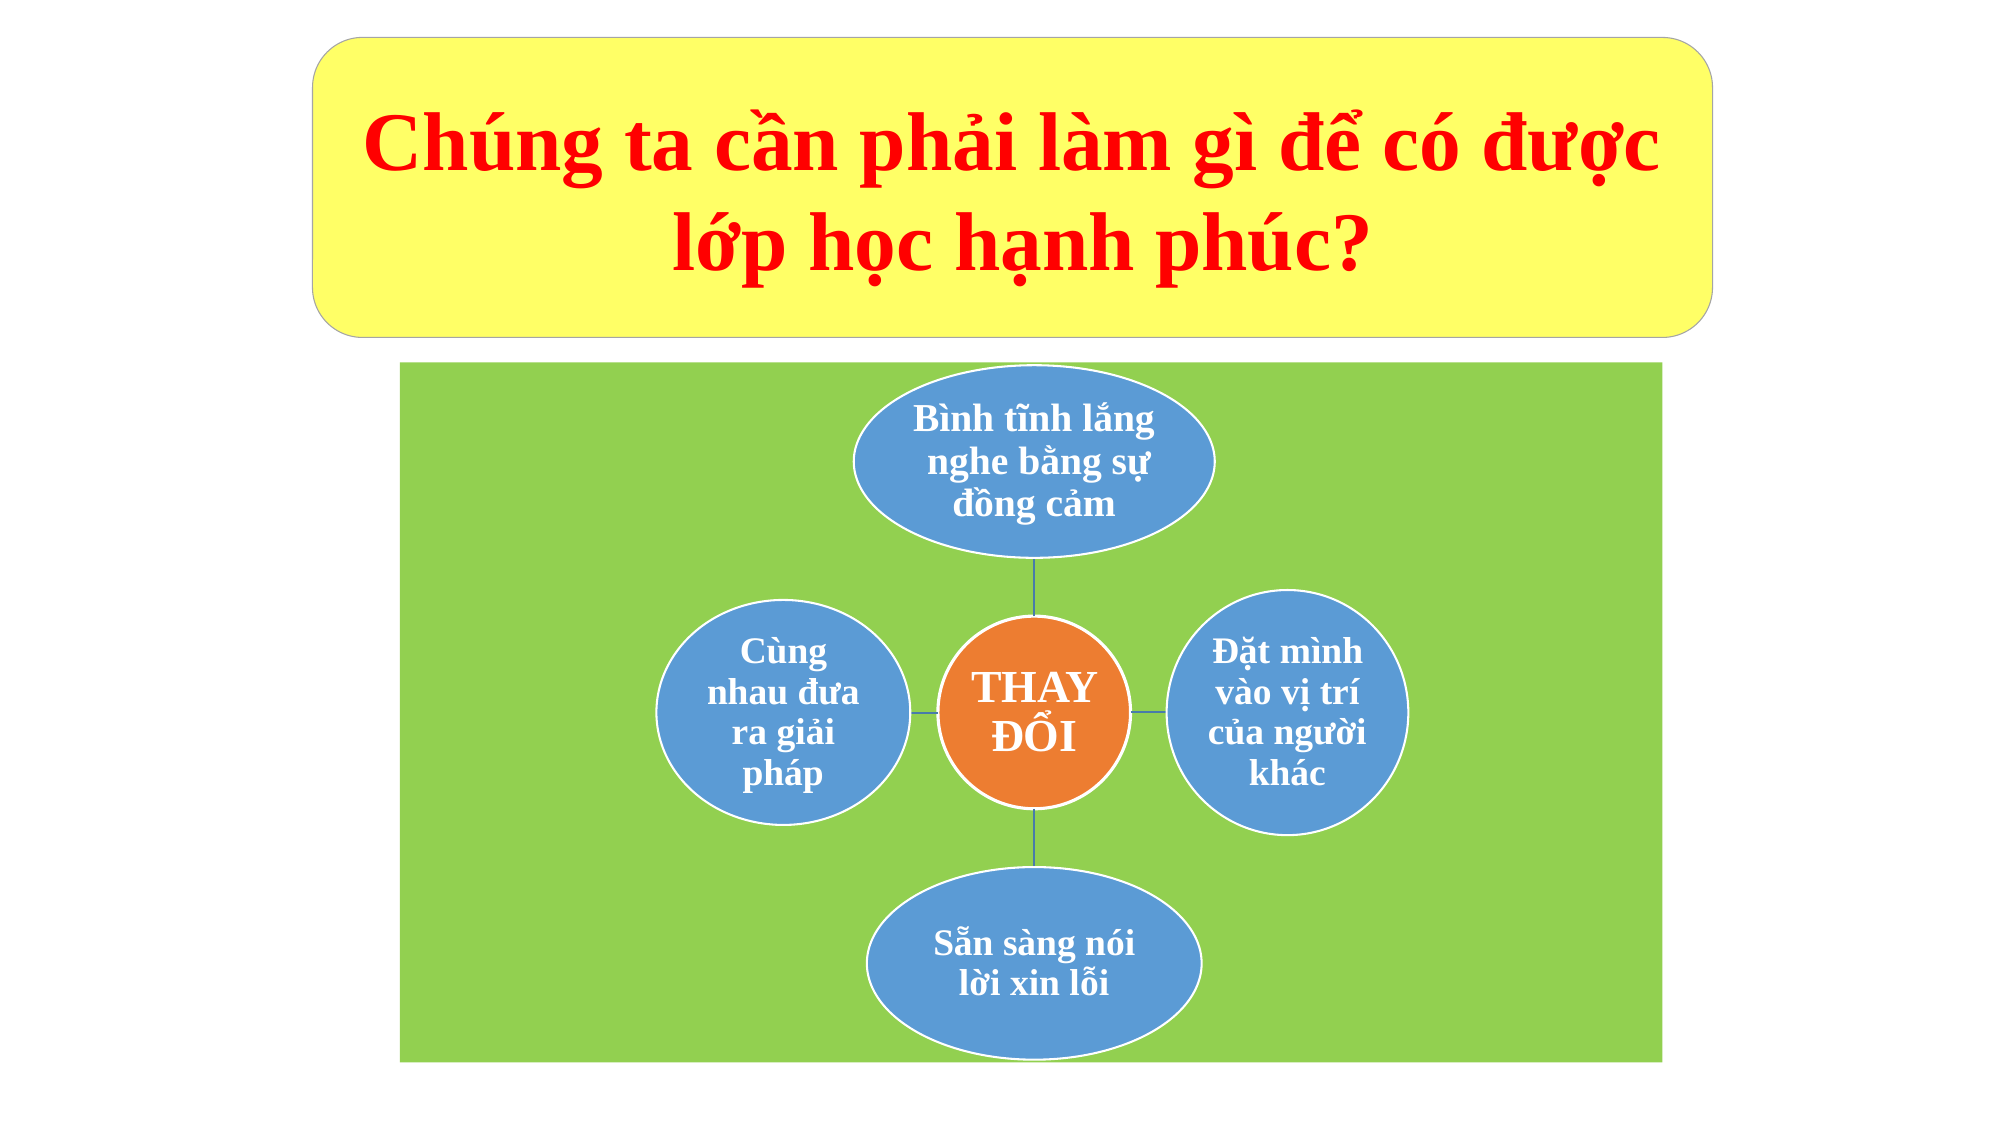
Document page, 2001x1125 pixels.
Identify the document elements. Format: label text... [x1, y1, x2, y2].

text_box Chúng ta cần phải làm gì để có được lớp học hạnh phúc? [311, 36, 1714, 338]
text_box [399, 362, 1663, 1063]
